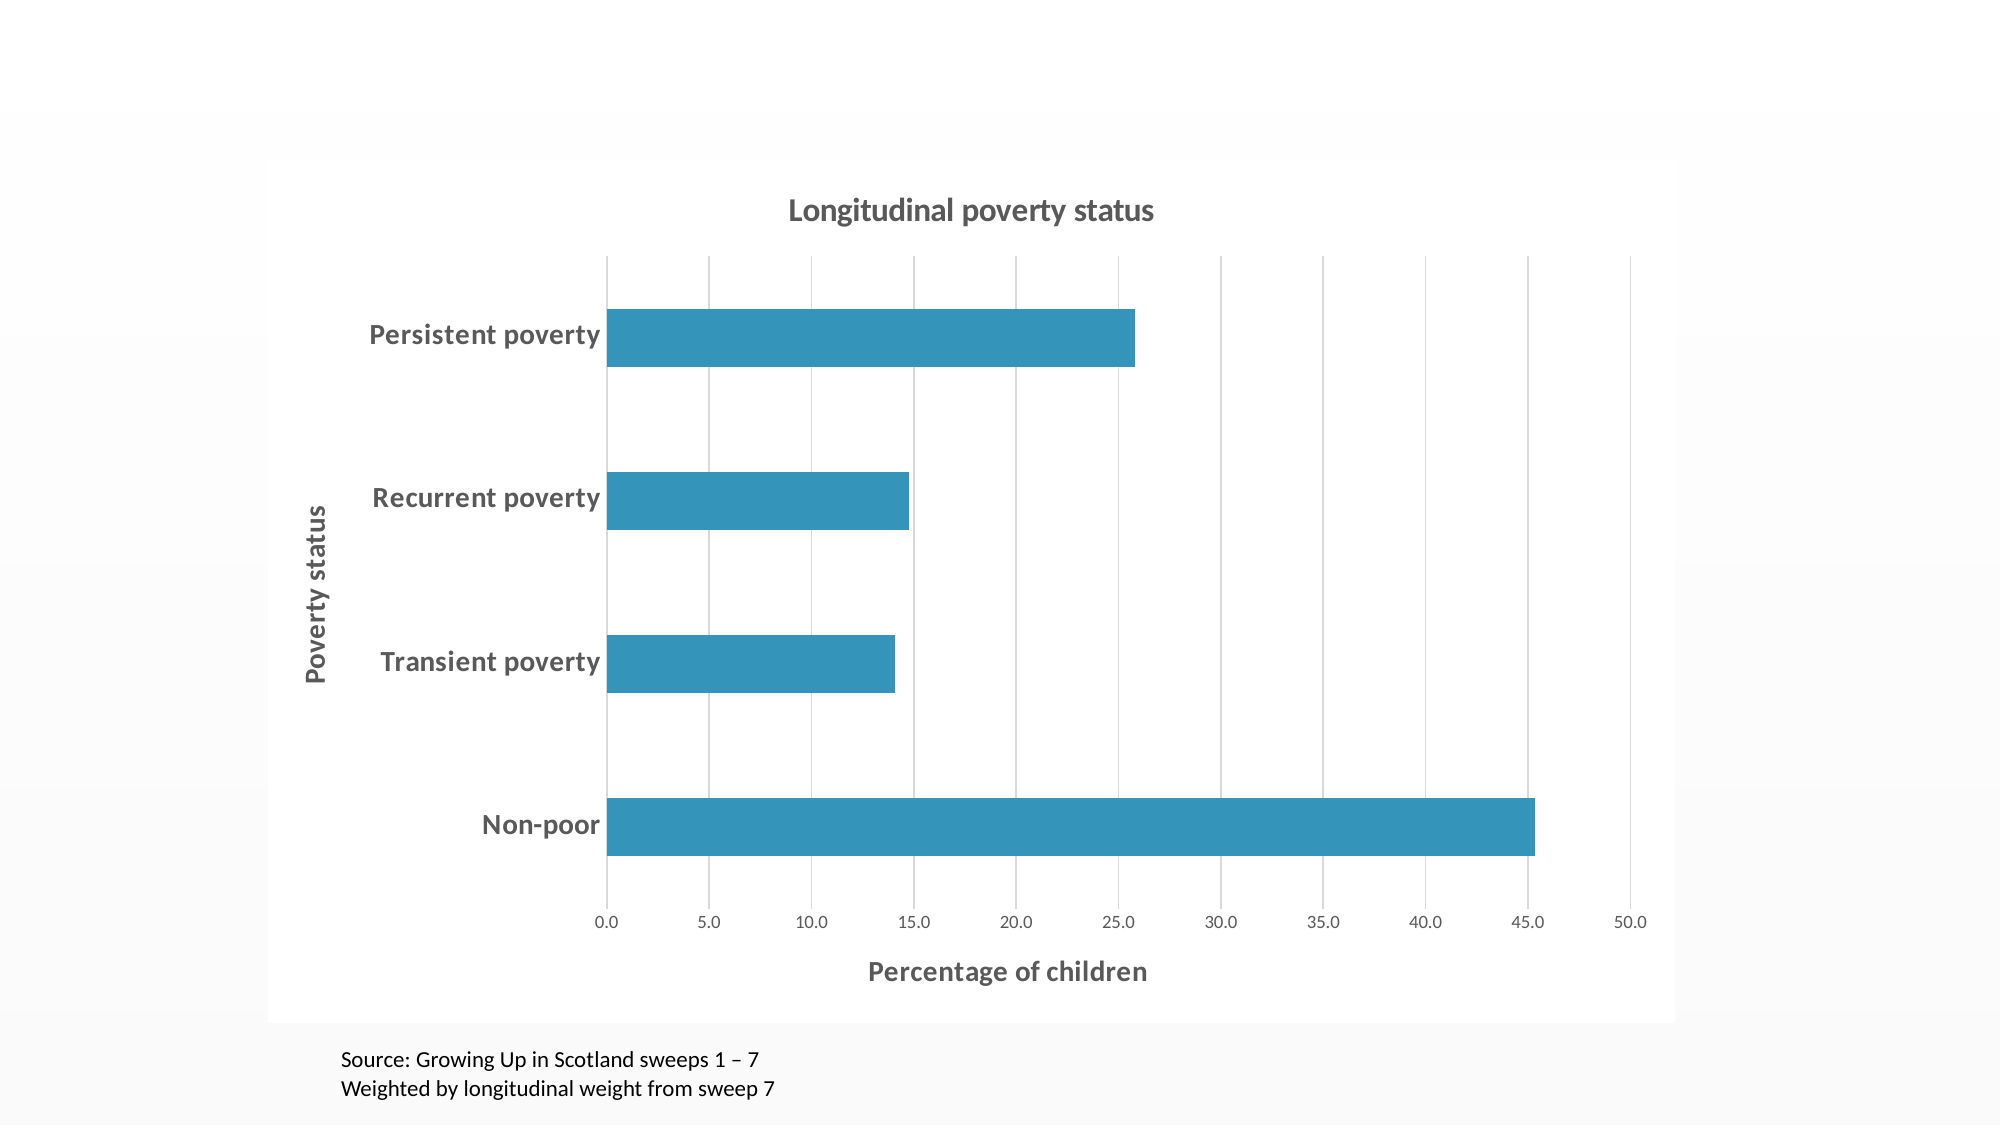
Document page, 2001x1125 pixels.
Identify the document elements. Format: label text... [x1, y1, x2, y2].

chart [267, 160, 1675, 1024]
text_box Source: Growing Up in Scotland sweeps 1 – 7 Weighted by longitudinal weight from sweep 7 [326, 1034, 1077, 1109]
